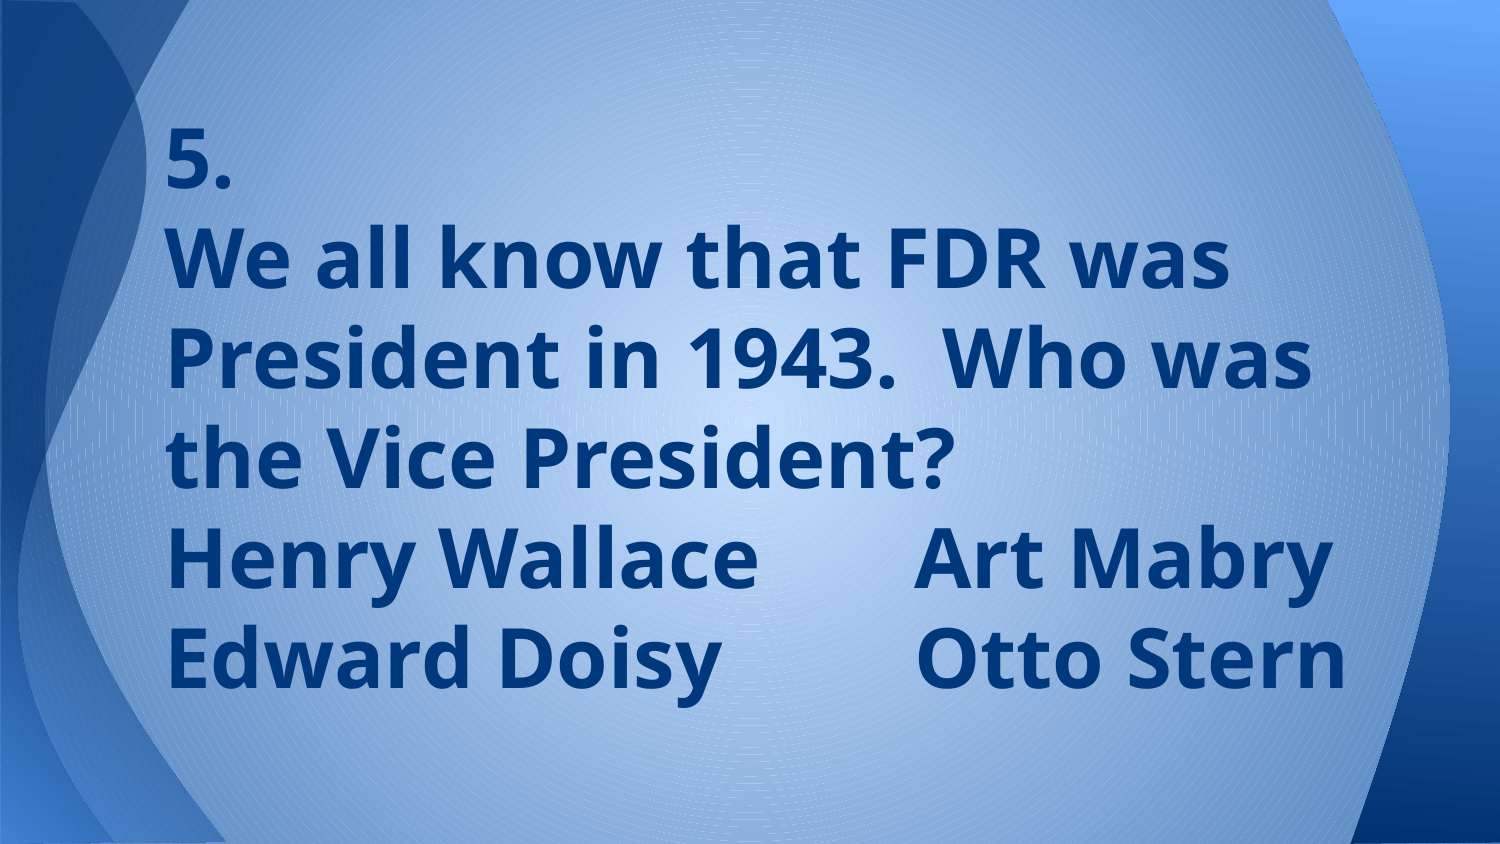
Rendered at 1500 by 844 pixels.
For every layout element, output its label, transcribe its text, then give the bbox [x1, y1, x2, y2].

title 5. We all know that FDR was President in 1943. Who was the Vice President? Henry Wallace Art Mabry Edward Doisy Otto Stern [149, 93, 1425, 720]
